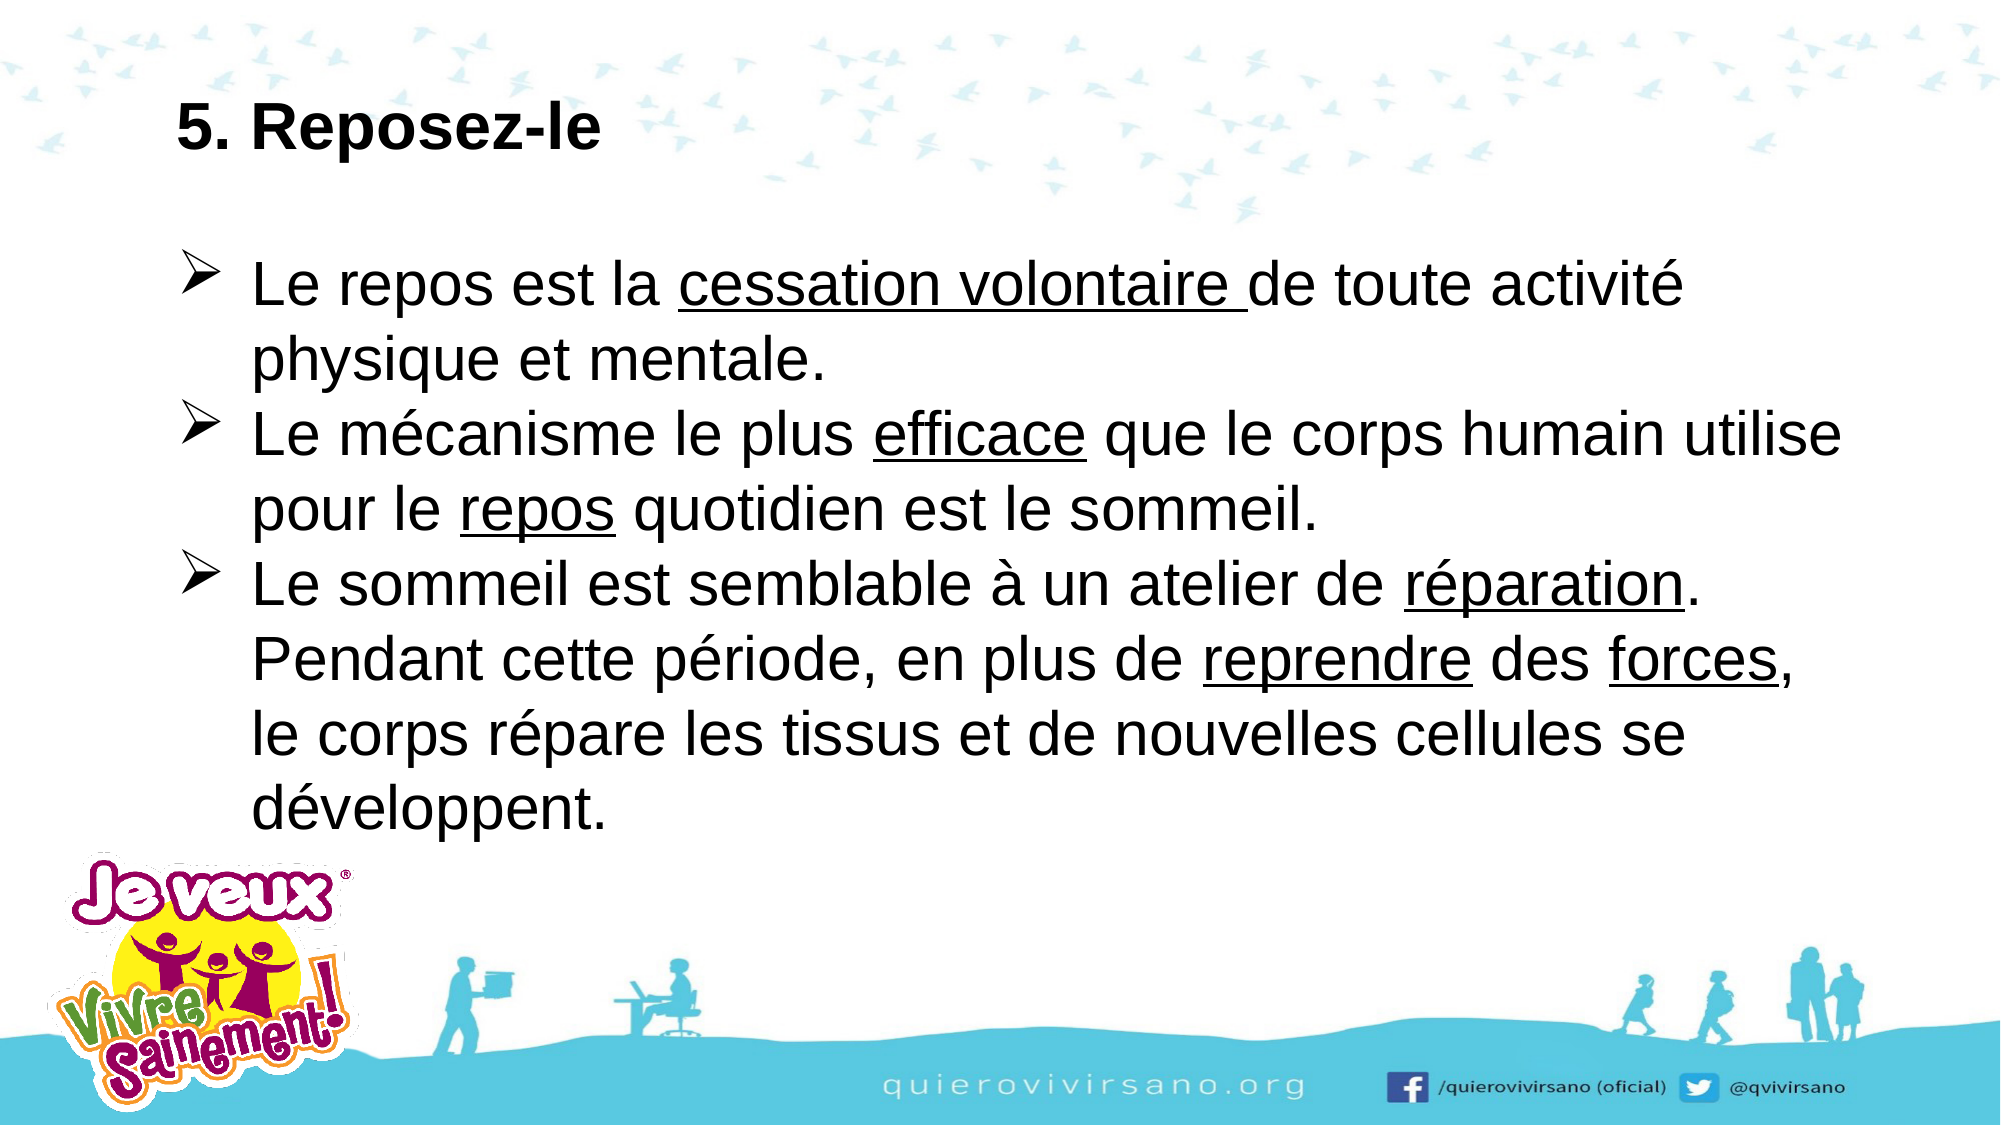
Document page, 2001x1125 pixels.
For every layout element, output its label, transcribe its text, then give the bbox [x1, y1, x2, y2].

picture [0, 0, 2001, 1125]
text_box 5. Reposez-le Le repos est la cessation volontaire de toute activité physique et mentale. Le mécanisme le plus efficace que le corps humain utilise pour le repos quotidien est le sommeil. Le sommeil est semblable à un atelier de réparation. Pendant cette période, en plus de reprendre des forces, le corps répare les tissus et de nouvelles cellules se développent. [161, 75, 1874, 850]
